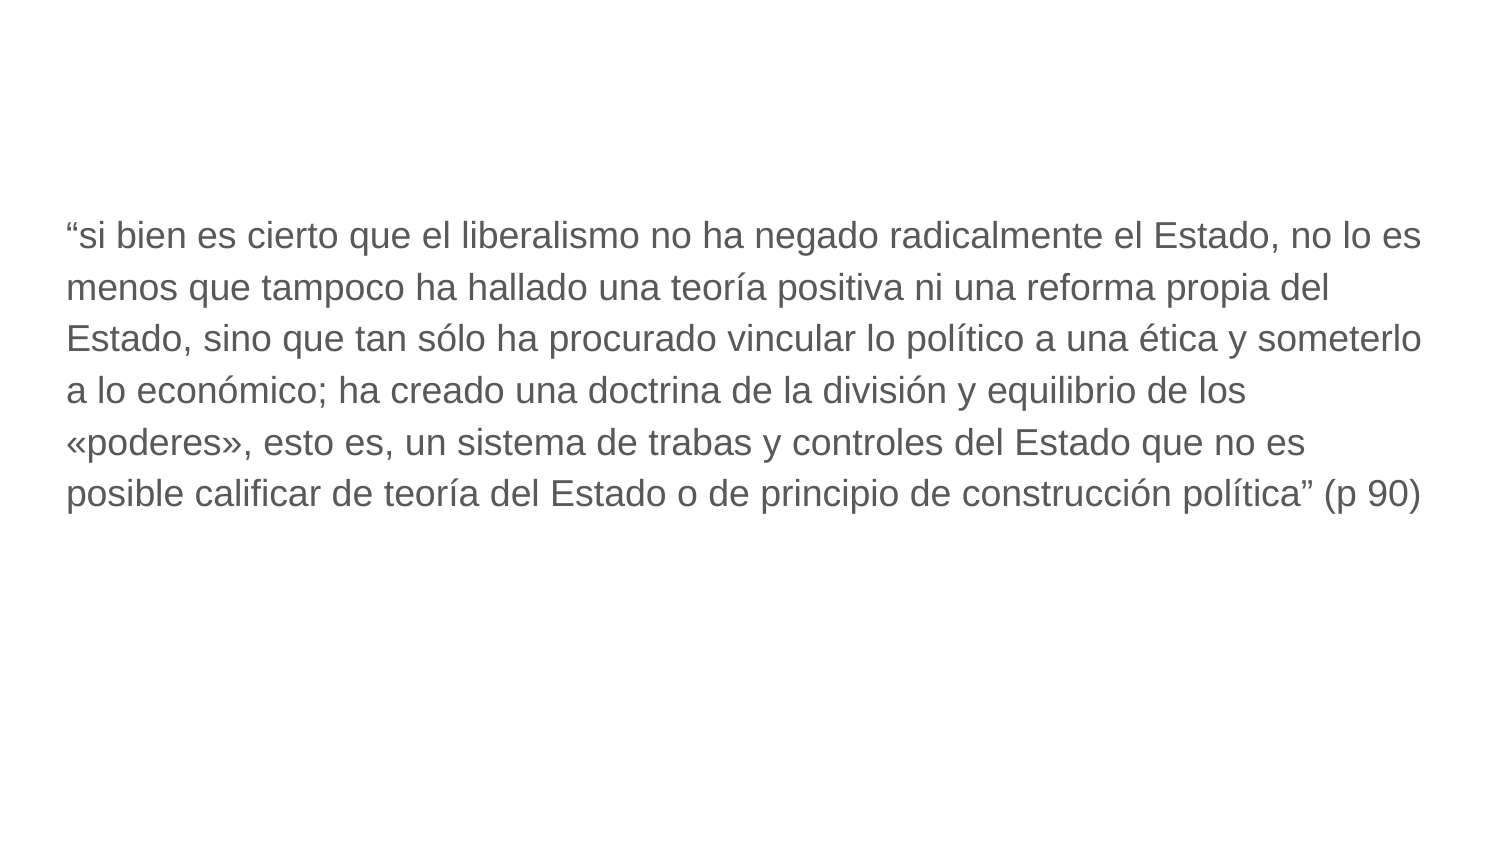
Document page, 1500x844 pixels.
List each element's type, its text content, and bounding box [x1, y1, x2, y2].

list “si bien es cierto que el liberalismo no ha negado radicalmente el Estado, no lo es menos que tampoco ha hallado una teoría positiva ni una reforma propia del Estado, sino que tan sólo ha procurado vincular lo político a una ética y someterlo a lo económico; ha creado una doctrina de la división y equilibrio de los «poderes», esto es, un sistema de trabas y controles del Estado que no es posible calificar de teoría del Estado o de principio de construcción política” (p 90) [51, 189, 1449, 750]
